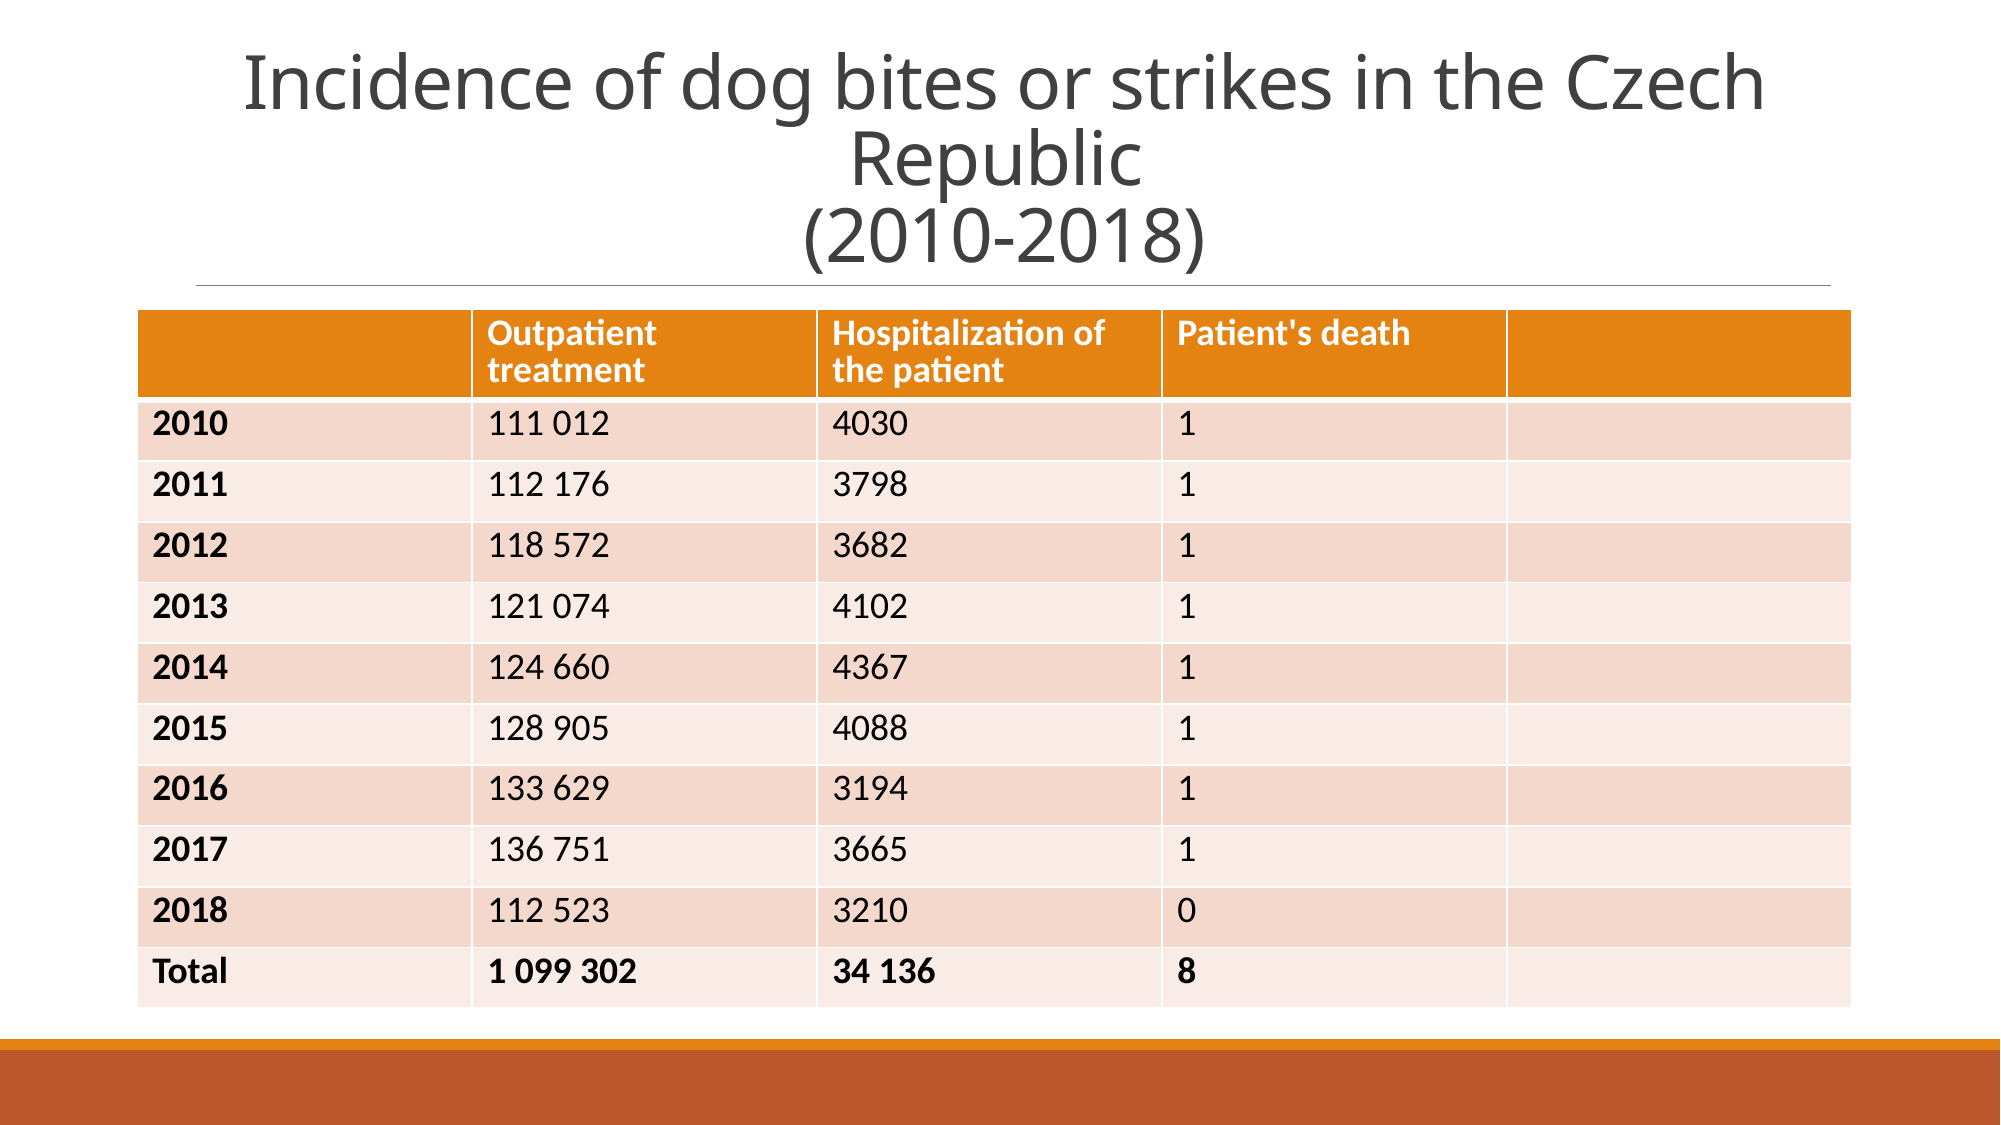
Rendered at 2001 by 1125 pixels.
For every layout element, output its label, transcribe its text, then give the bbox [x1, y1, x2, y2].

table_cell 2011 [138, 462, 471, 521]
table_header Outpatient treatment [473, 310, 816, 397]
table_cell 2015 [138, 705, 471, 764]
table_cell 2012 [138, 523, 471, 582]
table_cell [1508, 583, 1851, 642]
table_header [138, 310, 471, 397]
table_cell 3194 [818, 766, 1161, 825]
table_cell 1 [1163, 705, 1506, 764]
table_cell 1 [1163, 644, 1506, 703]
table_cell 3682 [818, 523, 1161, 582]
table_cell [1508, 523, 1851, 582]
table_cell 118 572 [473, 523, 816, 582]
table_header Hospitalization of the patient [818, 310, 1161, 397]
table_cell 1 [1163, 583, 1506, 642]
table_cell 4102 [818, 583, 1161, 642]
table_cell [1508, 888, 1851, 947]
table_cell 3798 [818, 462, 1161, 521]
table_cell [1508, 827, 1851, 886]
table_cell 121 074 [473, 583, 816, 642]
table_cell 112 523 [473, 888, 816, 947]
table_cell 112 176 [473, 462, 816, 521]
table_cell 4367 [818, 644, 1161, 703]
table_cell 2018 [138, 888, 471, 947]
table_cell 128 905 [473, 705, 816, 764]
table_cell [1508, 644, 1851, 703]
table_cell 34 136 [818, 948, 1161, 1007]
table_cell 3210 [818, 888, 1161, 947]
table_cell 3665 [818, 827, 1161, 886]
table_cell [1508, 766, 1851, 825]
table_cell 1 099 302 [473, 948, 816, 1007]
table_cell 4088 [818, 705, 1161, 764]
table_cell 0 [1163, 888, 1506, 947]
table_cell [1508, 462, 1851, 521]
table_cell [1508, 403, 1851, 460]
table_cell [1508, 948, 1851, 1007]
table_cell 2016 [138, 766, 471, 825]
table_cell 1 [1163, 766, 1506, 825]
table_header [1508, 310, 1851, 397]
table_cell 133 629 [473, 766, 816, 825]
table_cell Total [138, 948, 471, 1007]
title Incidence of dog bites or strikes in the Czech Republic (2010-2018) [180, 47, 1830, 285]
table_cell 2017 [138, 827, 471, 886]
table_cell 136 751 [473, 827, 816, 886]
table_cell [1508, 705, 1851, 764]
table_cell 2010 [138, 403, 471, 460]
table_cell 1 [1163, 462, 1506, 521]
table_cell 2014 [138, 644, 471, 703]
table_cell 4030 [818, 403, 1161, 460]
table_cell 2013 [138, 583, 471, 642]
table_cell 1 [1163, 827, 1506, 886]
table_cell 1 [1163, 523, 1506, 582]
table_cell 124 660 [473, 644, 816, 703]
table_header Patient's death [1163, 310, 1506, 397]
table_cell 8 [1163, 948, 1506, 1007]
table_cell 1 [1163, 403, 1506, 460]
table_cell 111 012 [473, 403, 816, 460]
